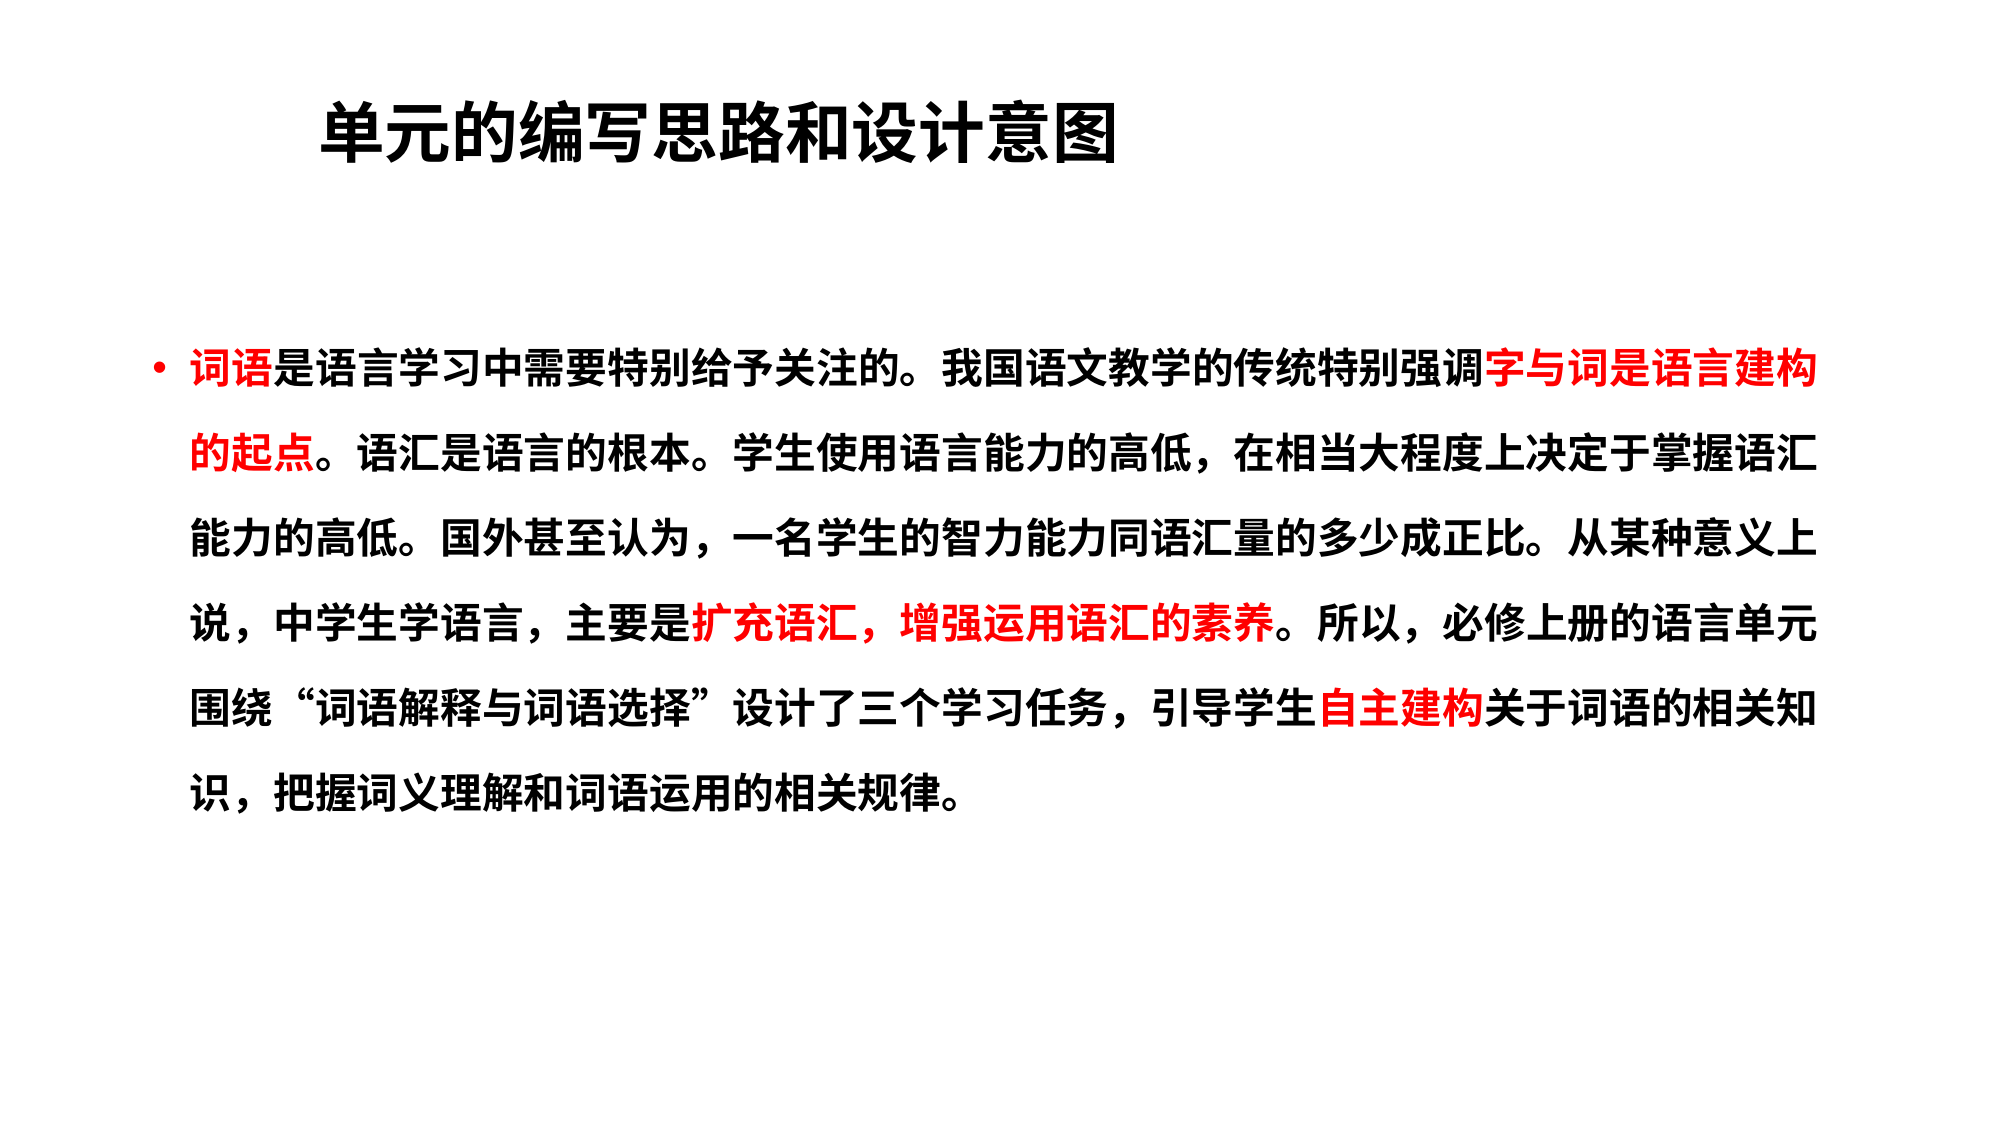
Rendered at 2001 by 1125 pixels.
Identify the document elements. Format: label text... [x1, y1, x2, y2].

list 词语是语言学习中需要特别给予关注的。我国语文教学的传统特别强调字与词是语言建构的起点。语汇是语言的根本。学生使用语言能力的高低，在相当大程度上决定于掌握语汇能力的高低。国外甚至认为，一名学生的智力能力同语汇量的多少成正比。从某种意义上说，中学生学语言，主要是扩充语汇，增强运用语汇的素养。所以，必修上册的语言单元围绕“词语解释与词语选择”设计了三个学习任务，引导学生自主建构关于词语的相关知识，把握词义理解和词语运用的相关规律。 [137, 299, 1863, 1014]
title 单元的编写思路和设计意图 [303, 42, 1654, 231]
